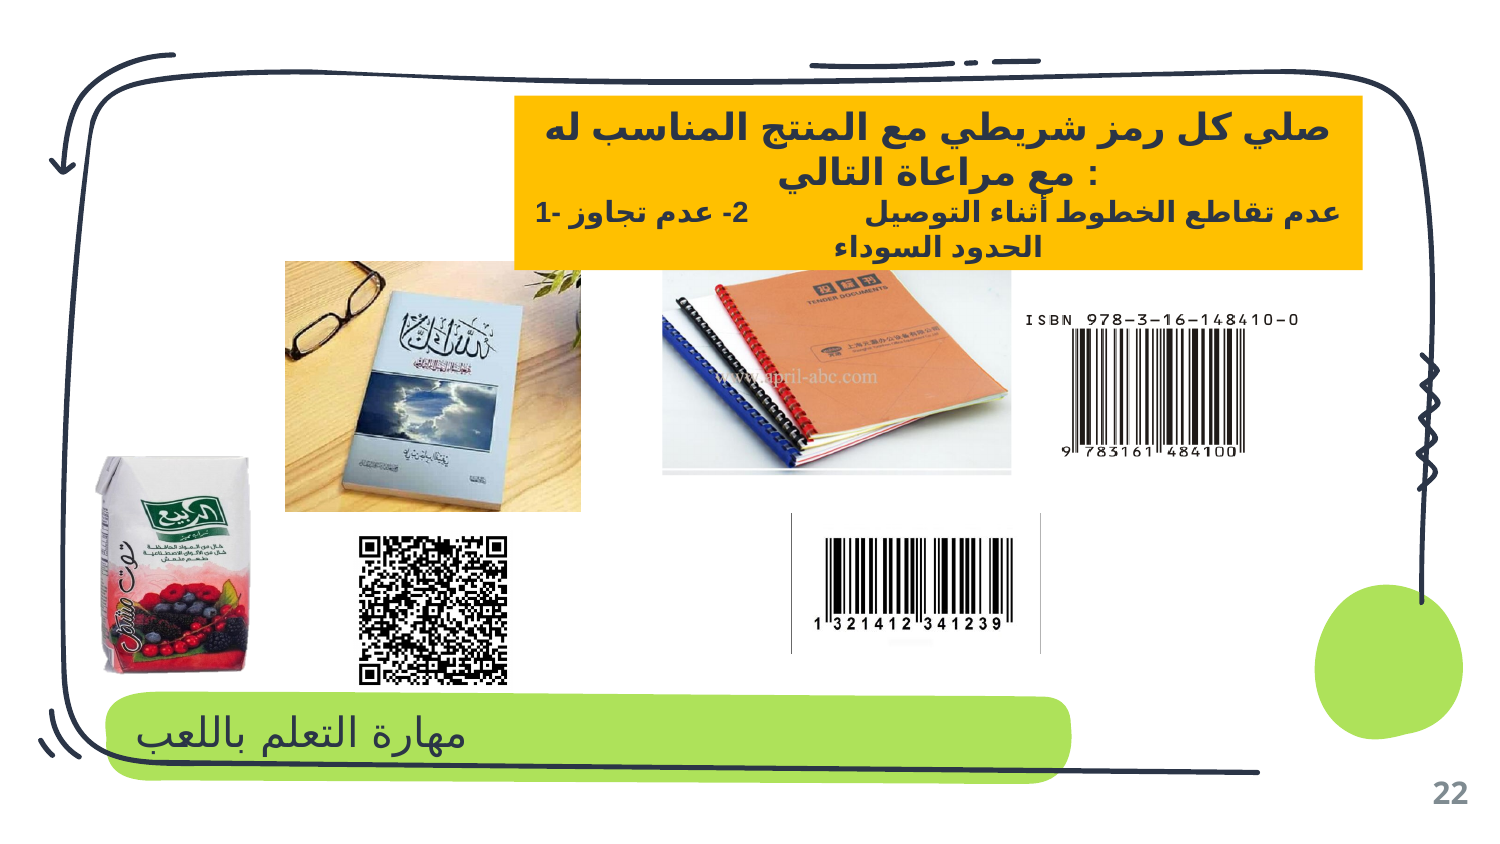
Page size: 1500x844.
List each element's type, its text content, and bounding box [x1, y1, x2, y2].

picture [64, 440, 278, 691]
picture [284, 261, 581, 512]
picture [662, 252, 1315, 478]
text_box صلي كل رمز شريطي مع المنتج المناسب له مع مراعاة التالي : 1- عدم تقاطع الخطوط أثناء التوصيل 2- عدم تجاوز الحدود السوداء [514, 95, 1363, 271]
slide_number 22 [1378, 769, 1469, 820]
picture [790, 513, 1042, 654]
picture [352, 530, 513, 691]
list مهارة التعلم باللعب [135, 699, 1041, 764]
